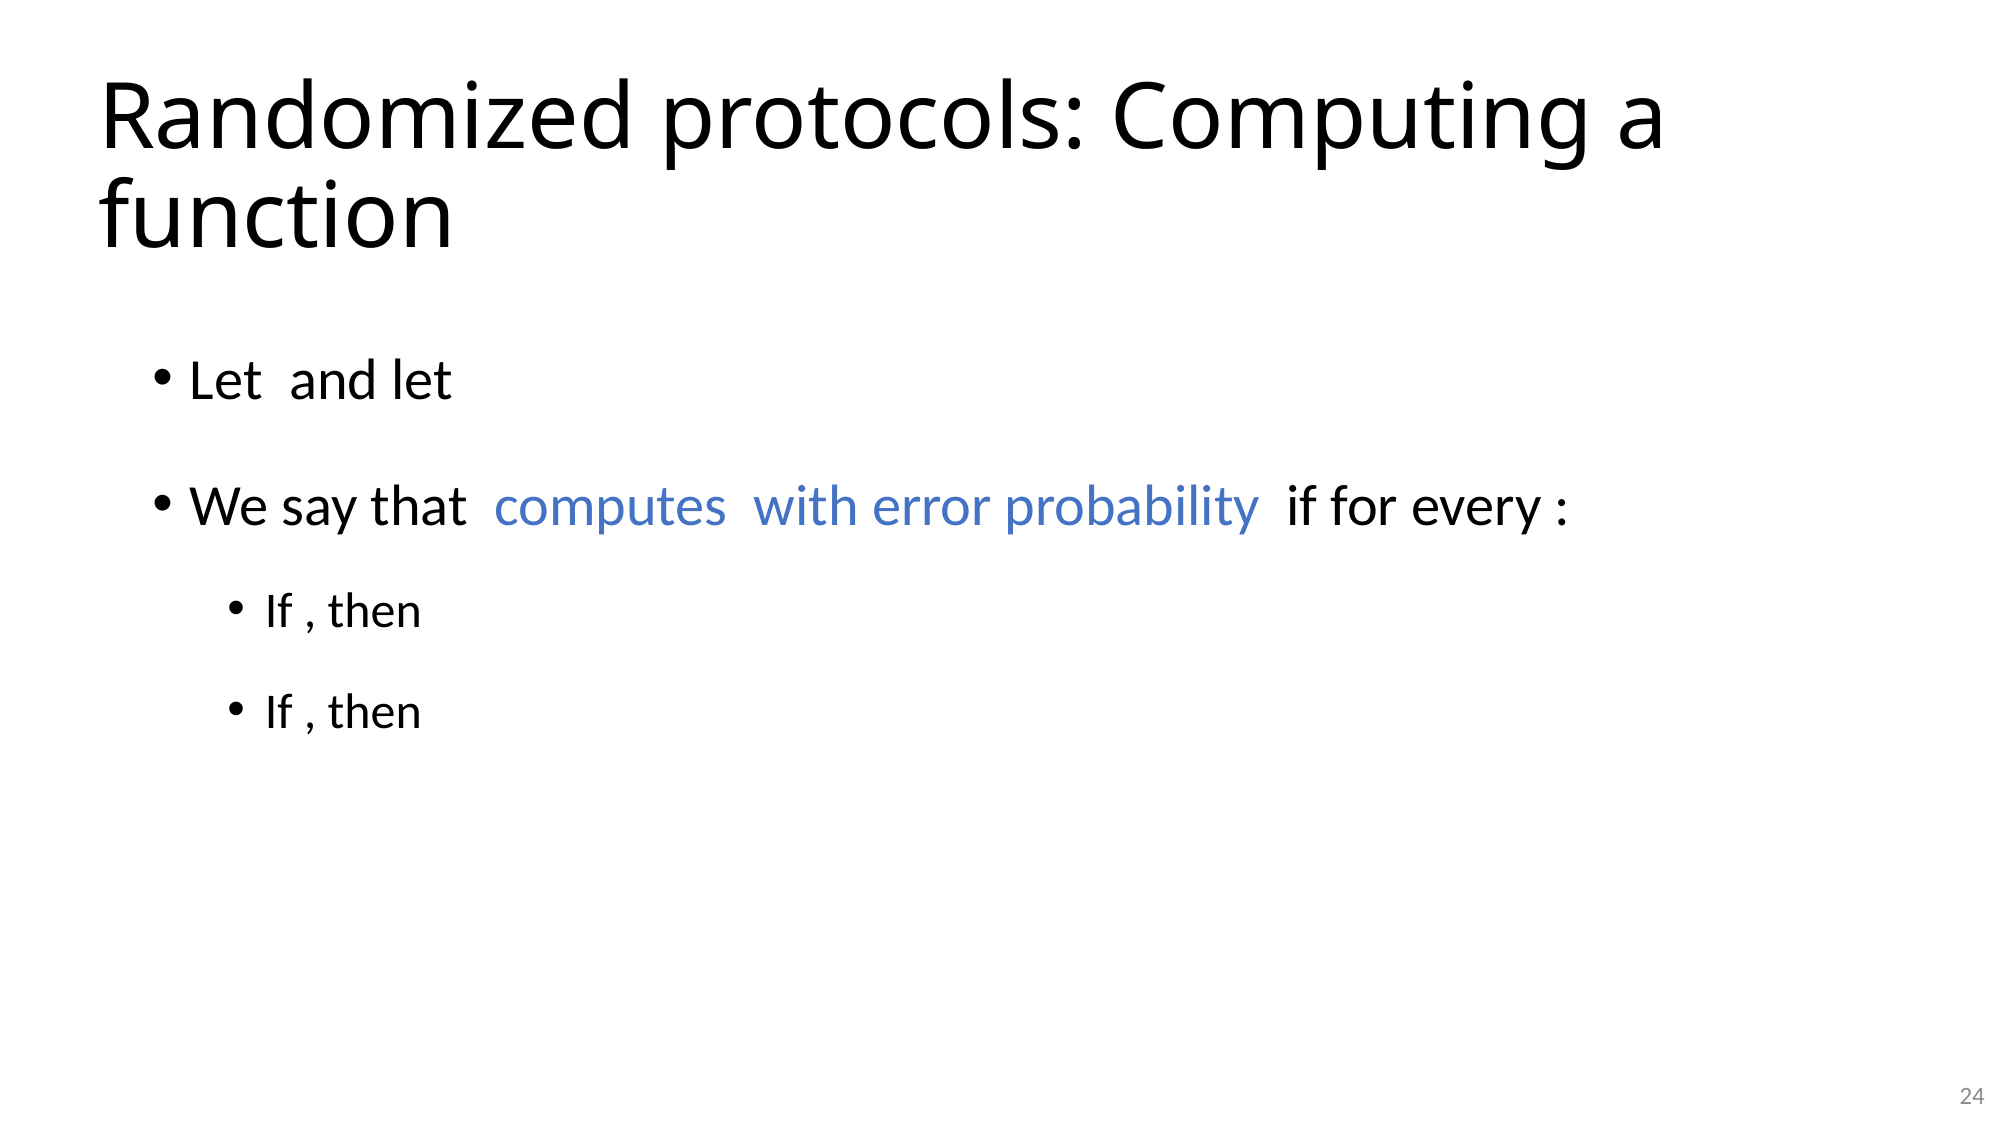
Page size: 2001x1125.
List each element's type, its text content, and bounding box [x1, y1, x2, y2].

title Randomized protocols: Computing a function [83, 59, 1968, 278]
slide_number 24 [1550, 1064, 2000, 1125]
